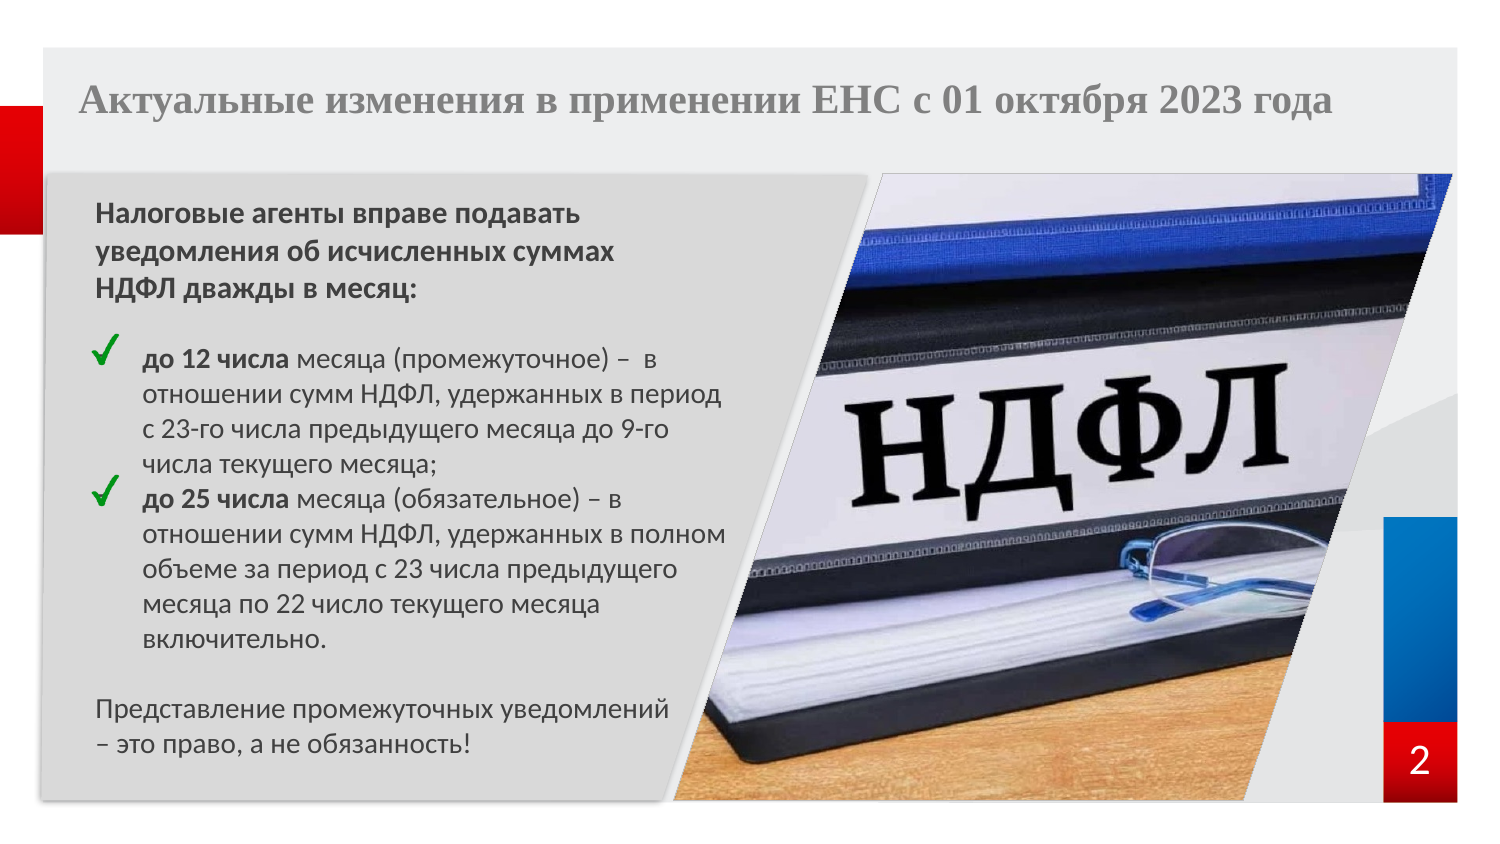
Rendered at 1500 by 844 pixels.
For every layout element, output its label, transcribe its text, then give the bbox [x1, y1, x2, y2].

slide_number 2 [1457, 721, 1462, 806]
text_box [38, 170, 759, 804]
text_box [112, 256, 263, 407]
text_box Актуальные изменения в применении ЕНС с 01 октября 2023 года [64, 67, 1500, 127]
text_box Налоговые агенты вправе подавать уведомления об исчисленных суммах НДФЛ дважды в месяц: до 12 числа месяца (промежуточное) – в отношении сумм НДФЛ, удержанных в период с 23-го числа предыдущего месяца до 9-го числа текущего месяца; до 25 числа месяца (обязательное) – в отношении сумм НДФЛ, удержанных в полном объеме за период с 23 числа предыдущего месяца по 22 число текущего месяца включительно. Представление промежуточных уведомлений – это право, а не обязанность! [78, 410, 667, 570]
picture [0, 0, 1500, 844]
text_box [159, 570, 303, 609]
